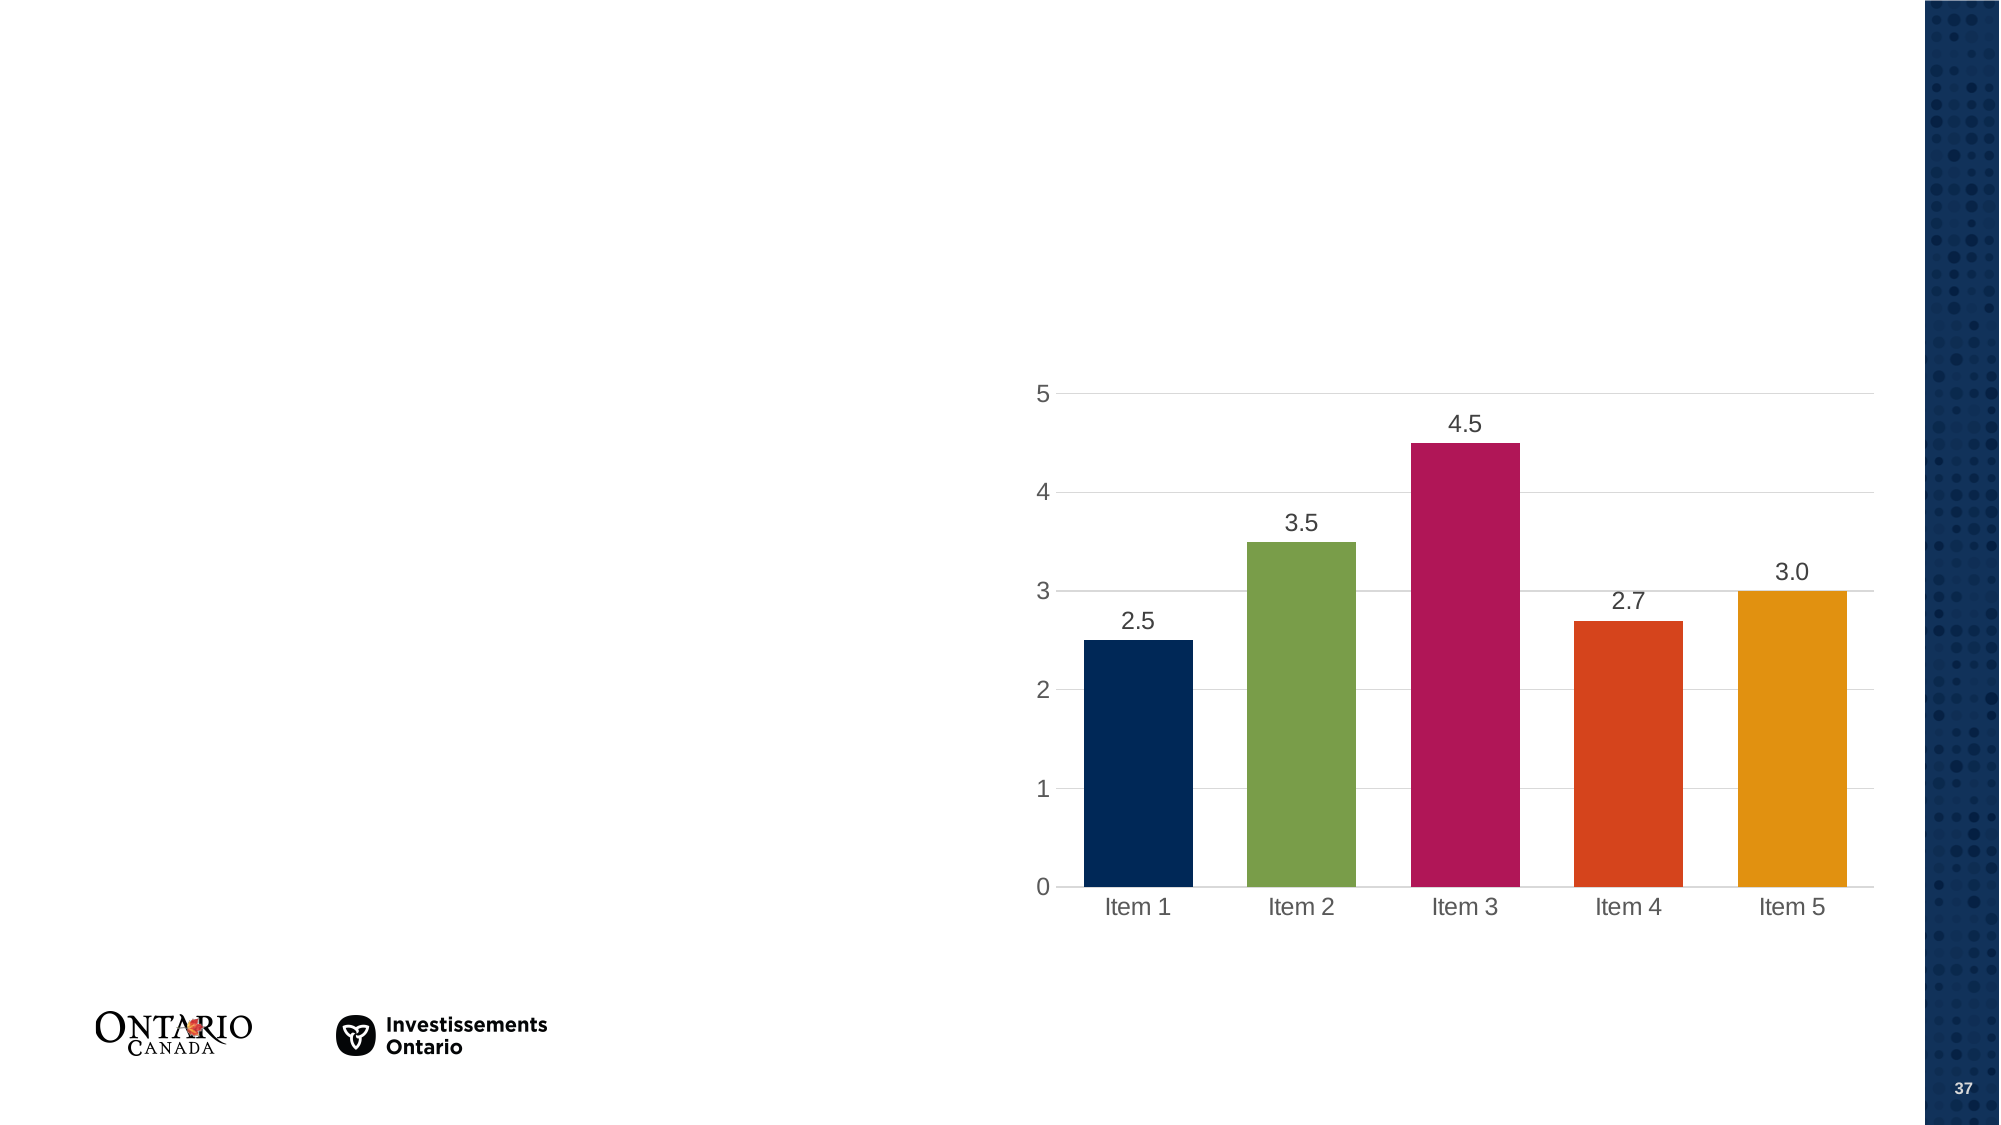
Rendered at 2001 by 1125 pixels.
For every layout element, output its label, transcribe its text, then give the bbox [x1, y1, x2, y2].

picture [1925, 0, 1999, 1125]
picture [336, 1015, 547, 1056]
footer 37 [1927, 1050, 2000, 1125]
picture [95, 1011, 252, 1056]
chart [1018, 368, 1892, 932]
